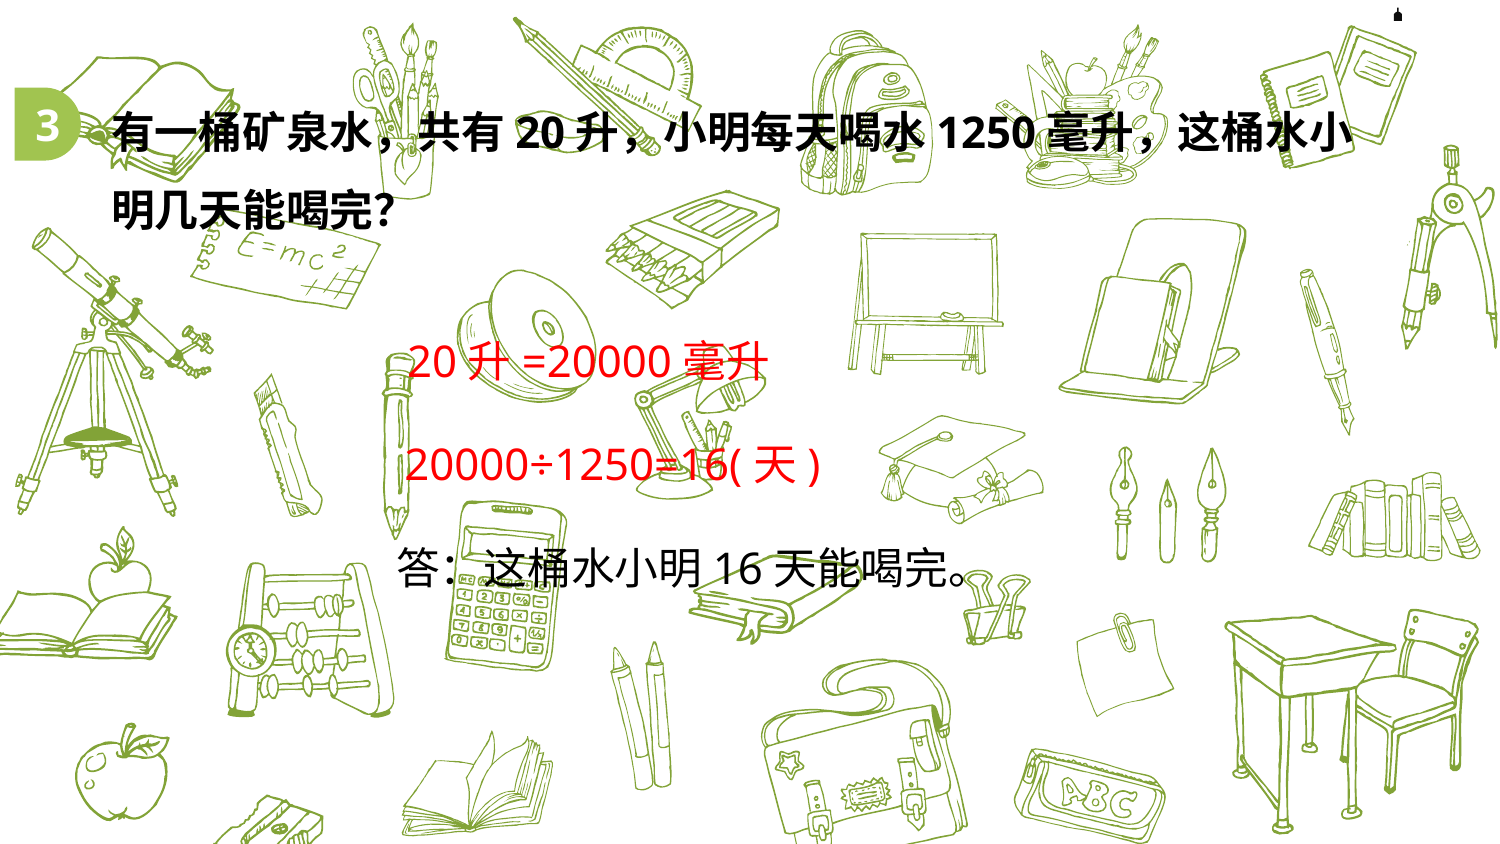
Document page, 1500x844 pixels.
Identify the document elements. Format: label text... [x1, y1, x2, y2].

text_box 答：这桶水小明16天能喝完。 [384, 509, 1014, 599]
text_box 3 [13, 86, 82, 162]
text_box 有一桶矿泉水，共有20升，小明每天喝水1250毫升，这桶水小明几天能喝完？ [99, 72, 1372, 242]
text_box 20升=20000毫升 [395, 327, 782, 392]
text_box 20000÷1250=16(天) [370, 404, 910, 495]
